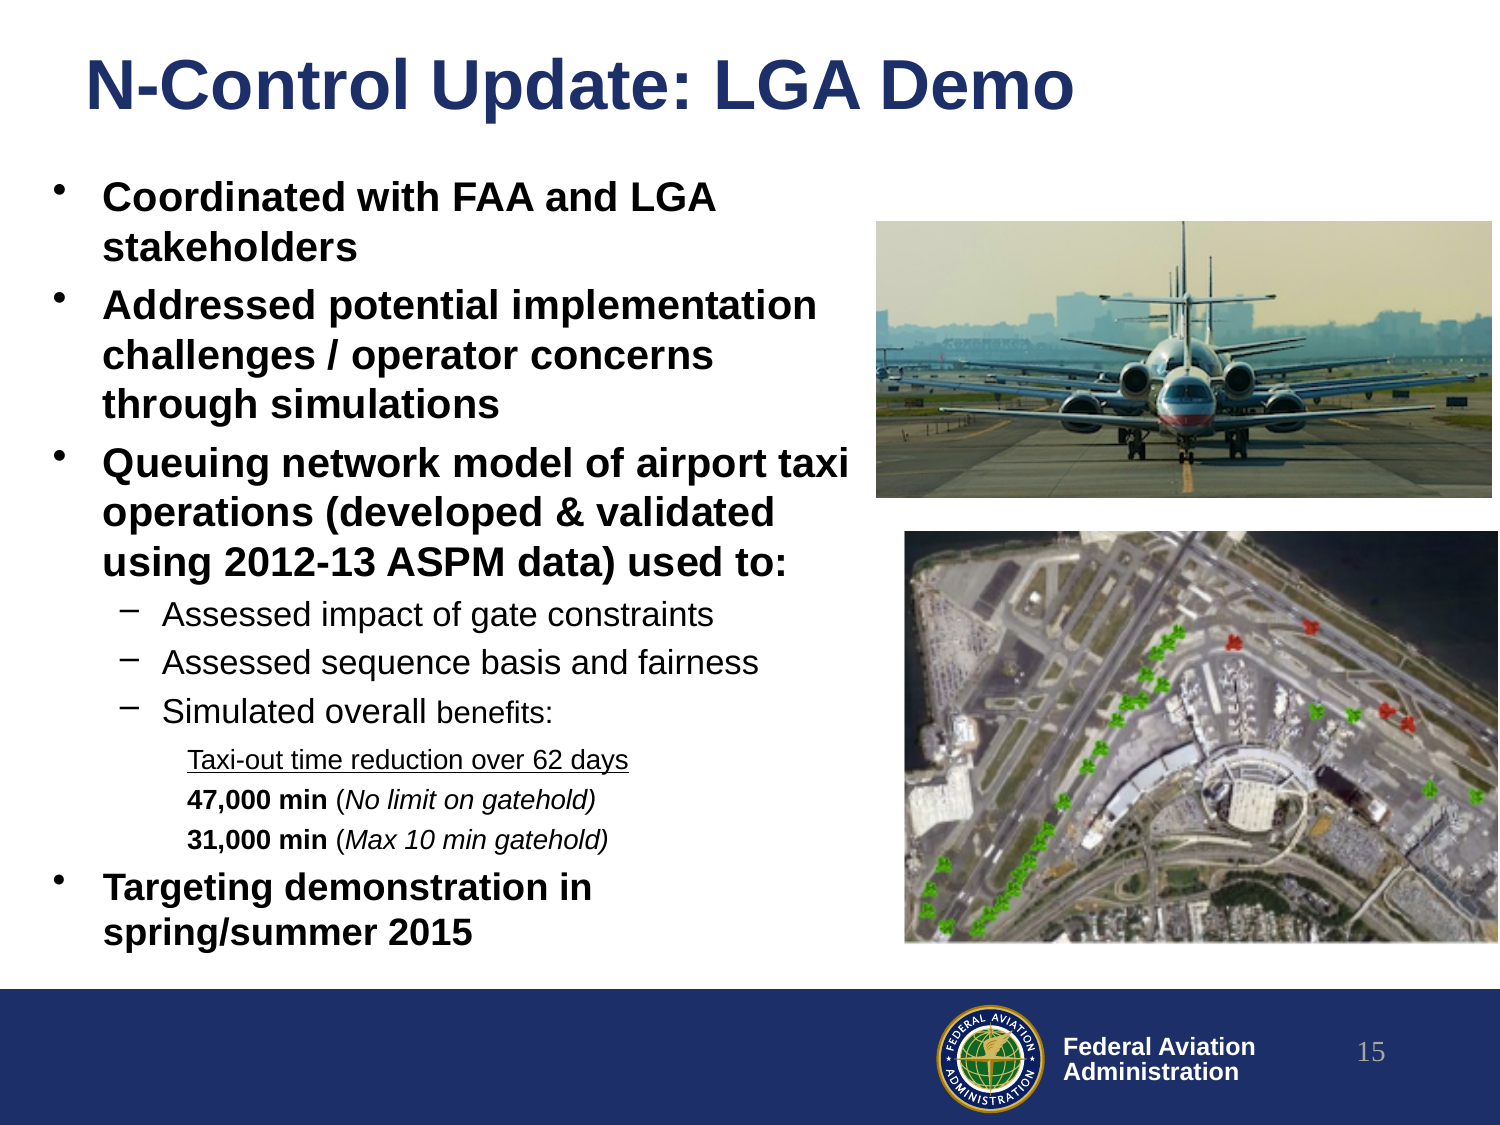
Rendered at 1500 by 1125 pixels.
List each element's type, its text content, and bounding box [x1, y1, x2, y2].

slide_number 15 [1088, 1025, 1402, 1100]
title N-Control Update: LGA Demo [70, 31, 1461, 132]
picture [876, 221, 1492, 498]
picture [902, 531, 1499, 947]
list Coordinated with FAA and LGA stakeholders Addressed potential implementation challenges / operator concerns through simulations Queuing network model of airport taxi operations (developed & validated using 2012-13 ASPM data) used to: Assessed impact of gate constraints Assessed sequence basis and fairness Simulated overall benefits: Taxi-out time reduction over 62 days 47,000 min (No limit on gatehold) 31,000 min (Max 10 min gatehold) Targeting demonstration in spring/summer 2015 [37, 162, 877, 1013]
